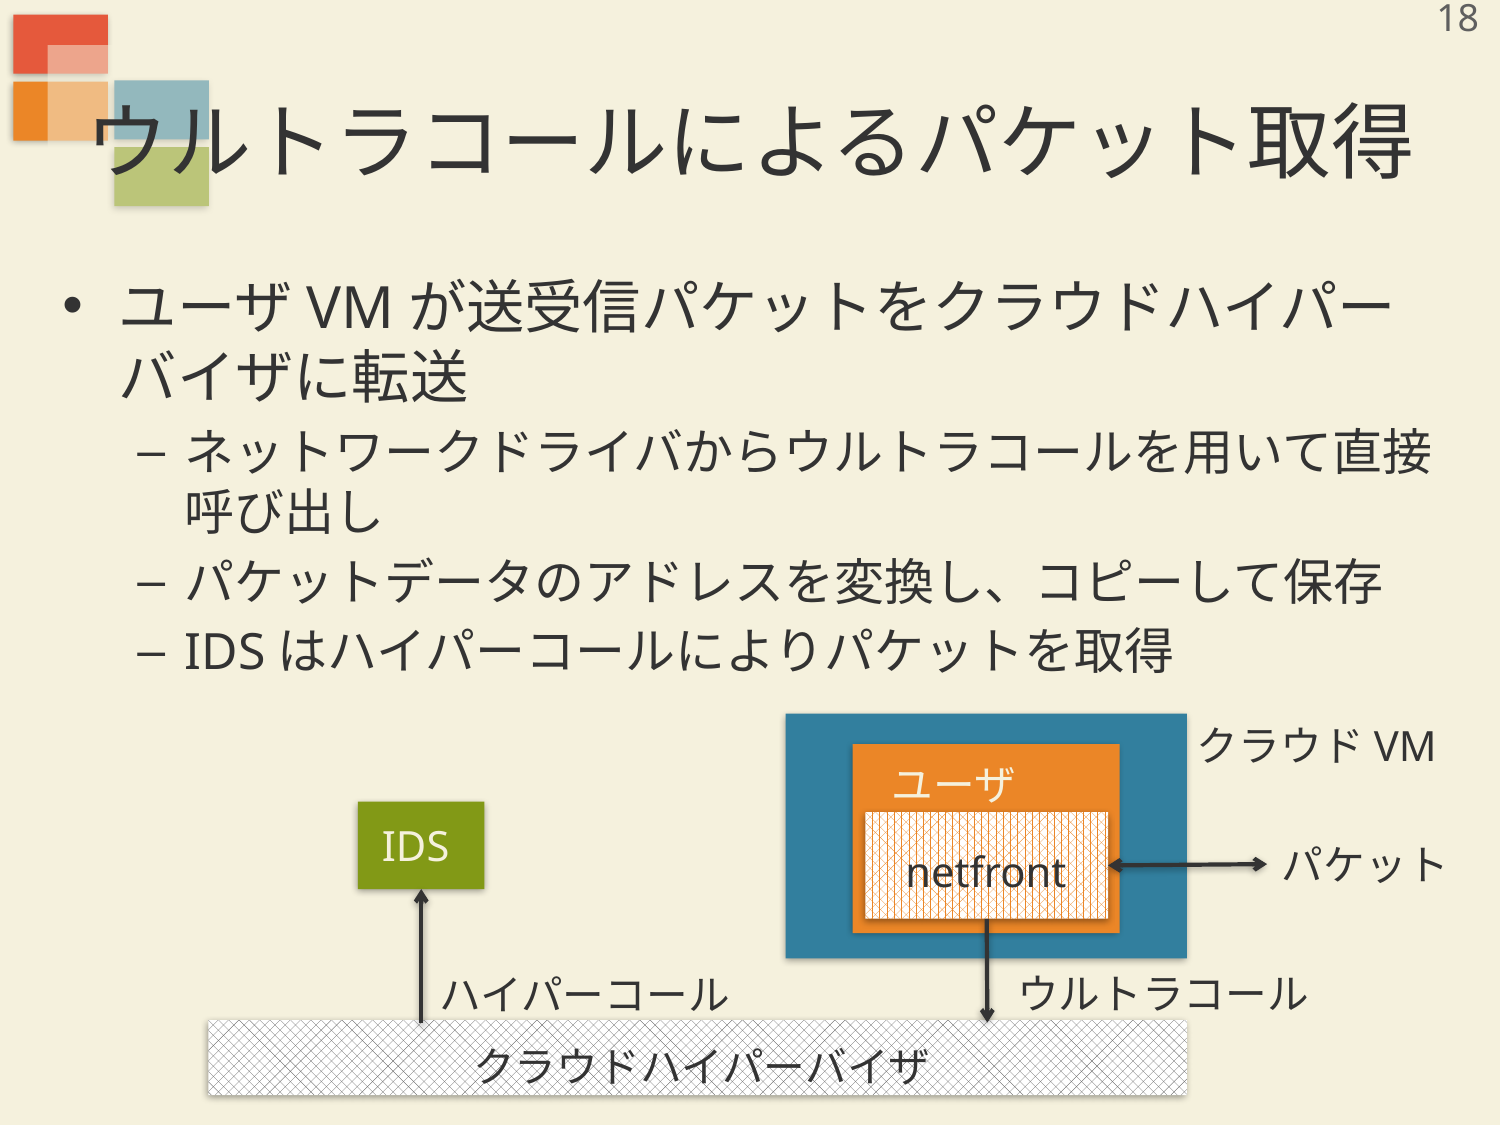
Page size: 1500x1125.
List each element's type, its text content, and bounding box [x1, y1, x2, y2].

text_box [852, 743, 1120, 934]
text_box [785, 713, 1188, 959]
text_box クラウドハイパーバイザ [458, 1033, 946, 1098]
text_box IDS [367, 812, 476, 878]
text_box パケット [1267, 831, 1464, 897]
text_box ウルトラコール [1002, 960, 1325, 1025]
text_box [865, 811, 1109, 919]
text_box [208, 1019, 1188, 1096]
list ユーザVMが送受信パケットをクラウドハイパーバイザに転送 ネットワークドライバからウルトラコールを用いて直接呼び出し パケットデータのアドレスを変換し、コピーして保存 IDSはハイパーコールによりパケットを取得 [47, 262, 1453, 1005]
text_box netfront [890, 837, 1082, 903]
text_box ユーザVM [876, 751, 1096, 810]
text_box ハイパーコール [429, 961, 745, 1027]
text_box [357, 801, 485, 890]
text_box クラウドVM [1182, 712, 1452, 778]
title ウルトラコールによるパケット取得 [47, 45, 1453, 233]
slide_number 18 [1402, 0, 1500, 43]
